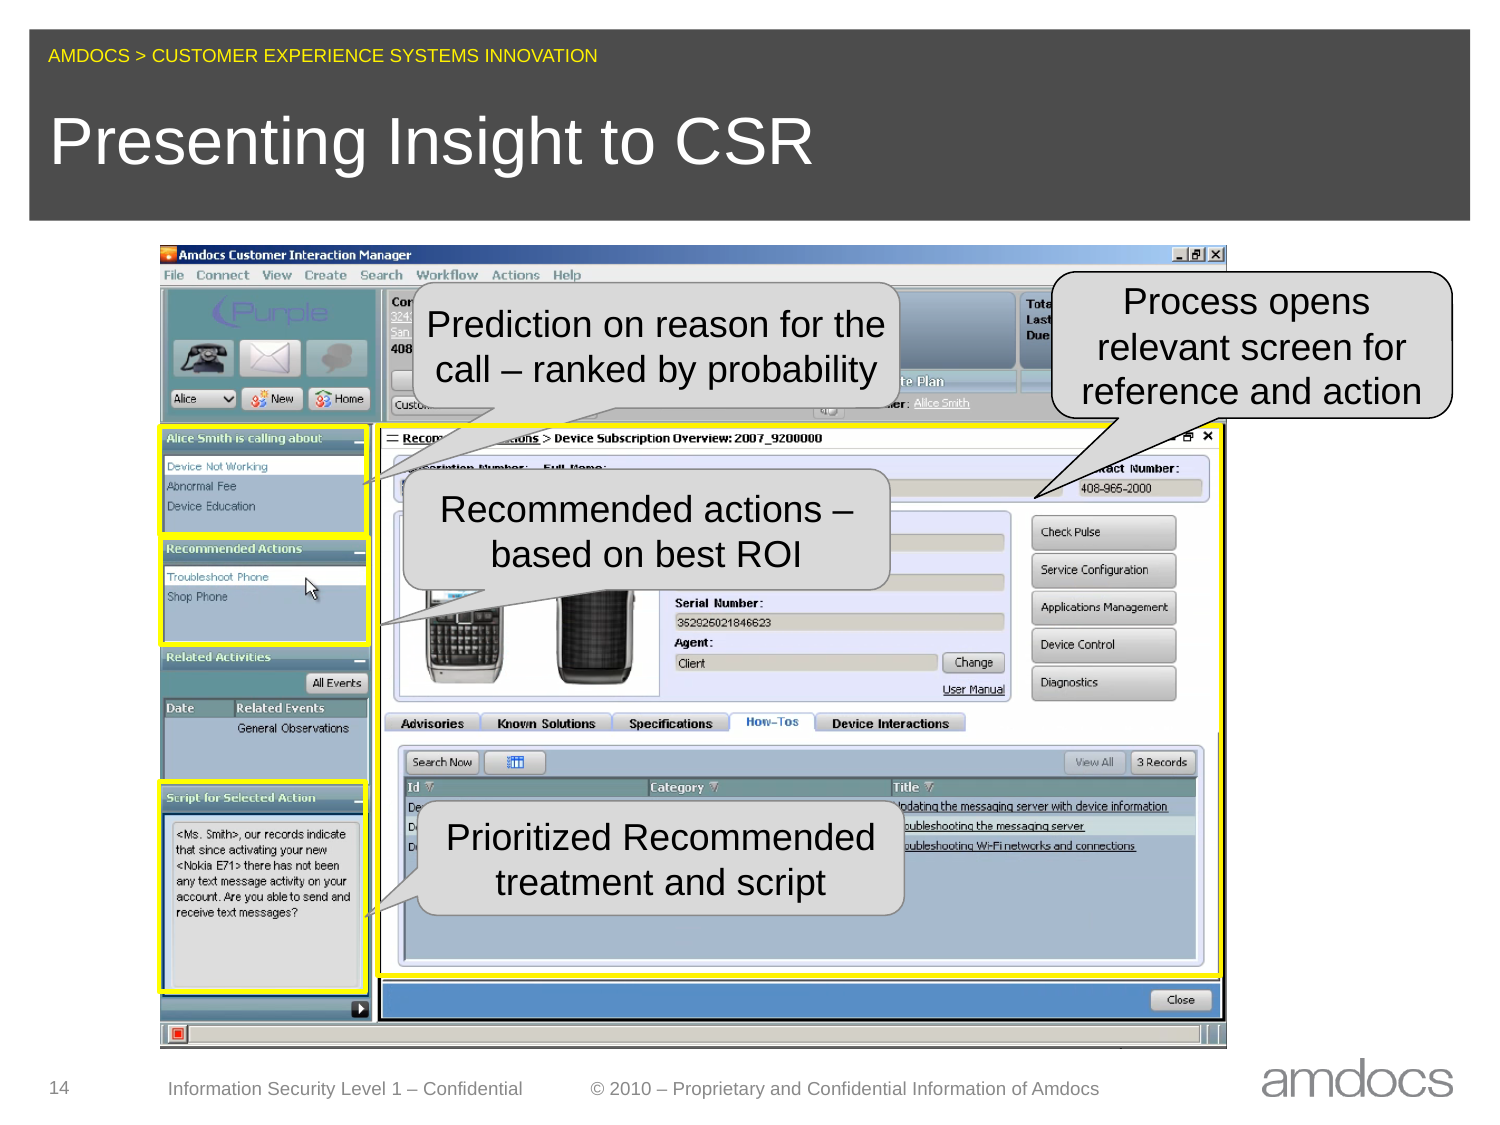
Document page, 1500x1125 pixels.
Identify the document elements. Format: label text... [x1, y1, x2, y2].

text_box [159, 282, 372, 535]
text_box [377, 271, 1453, 976]
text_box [160, 543, 372, 645]
picture [1262, 1058, 1453, 1097]
title Presenting Insight to CSR [49, 76, 1451, 210]
picture [160, 244, 1227, 282]
picture [160, 976, 1227, 1050]
picture [160, 645, 377, 781]
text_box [158, 781, 905, 992]
